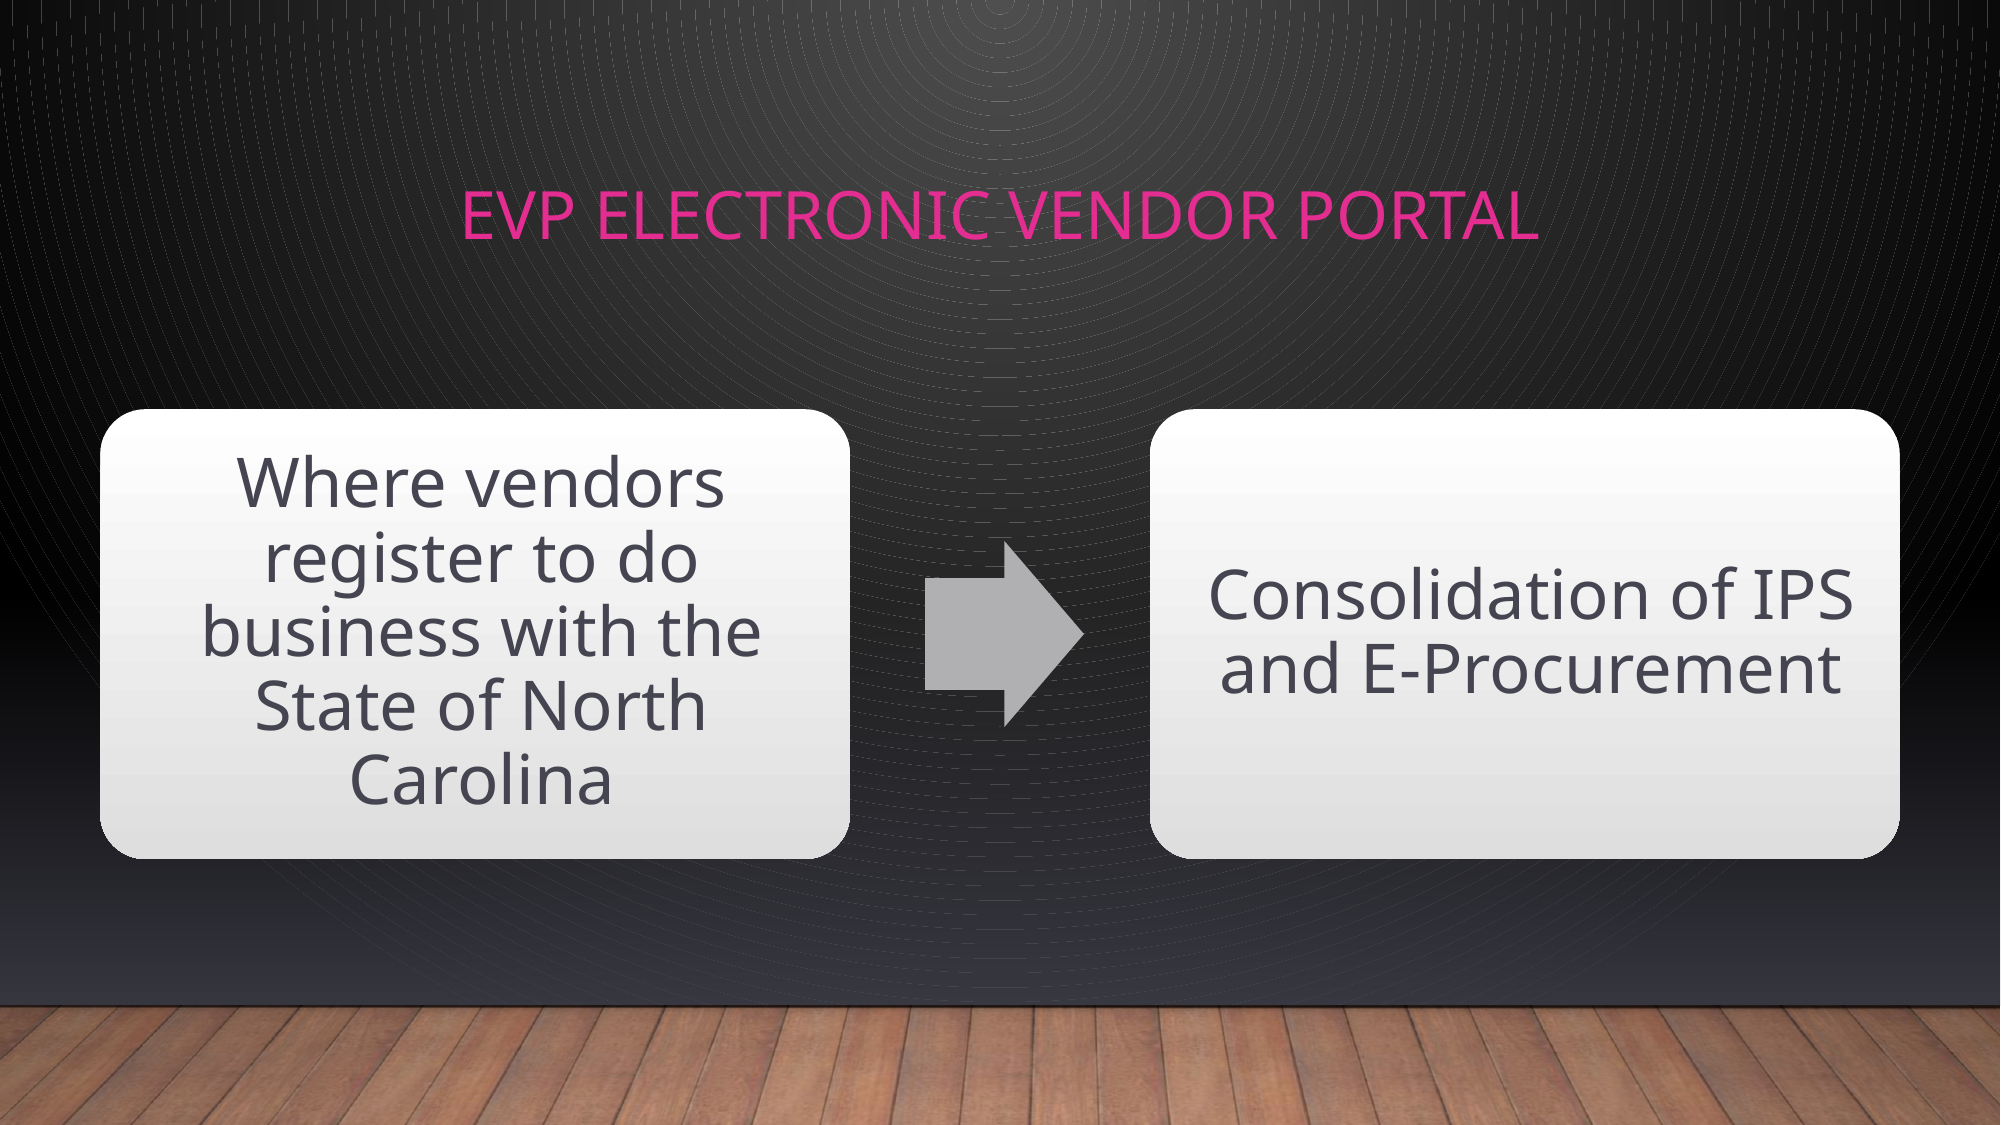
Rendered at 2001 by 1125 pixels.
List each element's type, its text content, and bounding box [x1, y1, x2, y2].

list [99, 262, 1901, 1006]
picture [0, 1005, 2000, 1125]
title eVP Electronic Vendor Portal [238, 131, 1763, 262]
